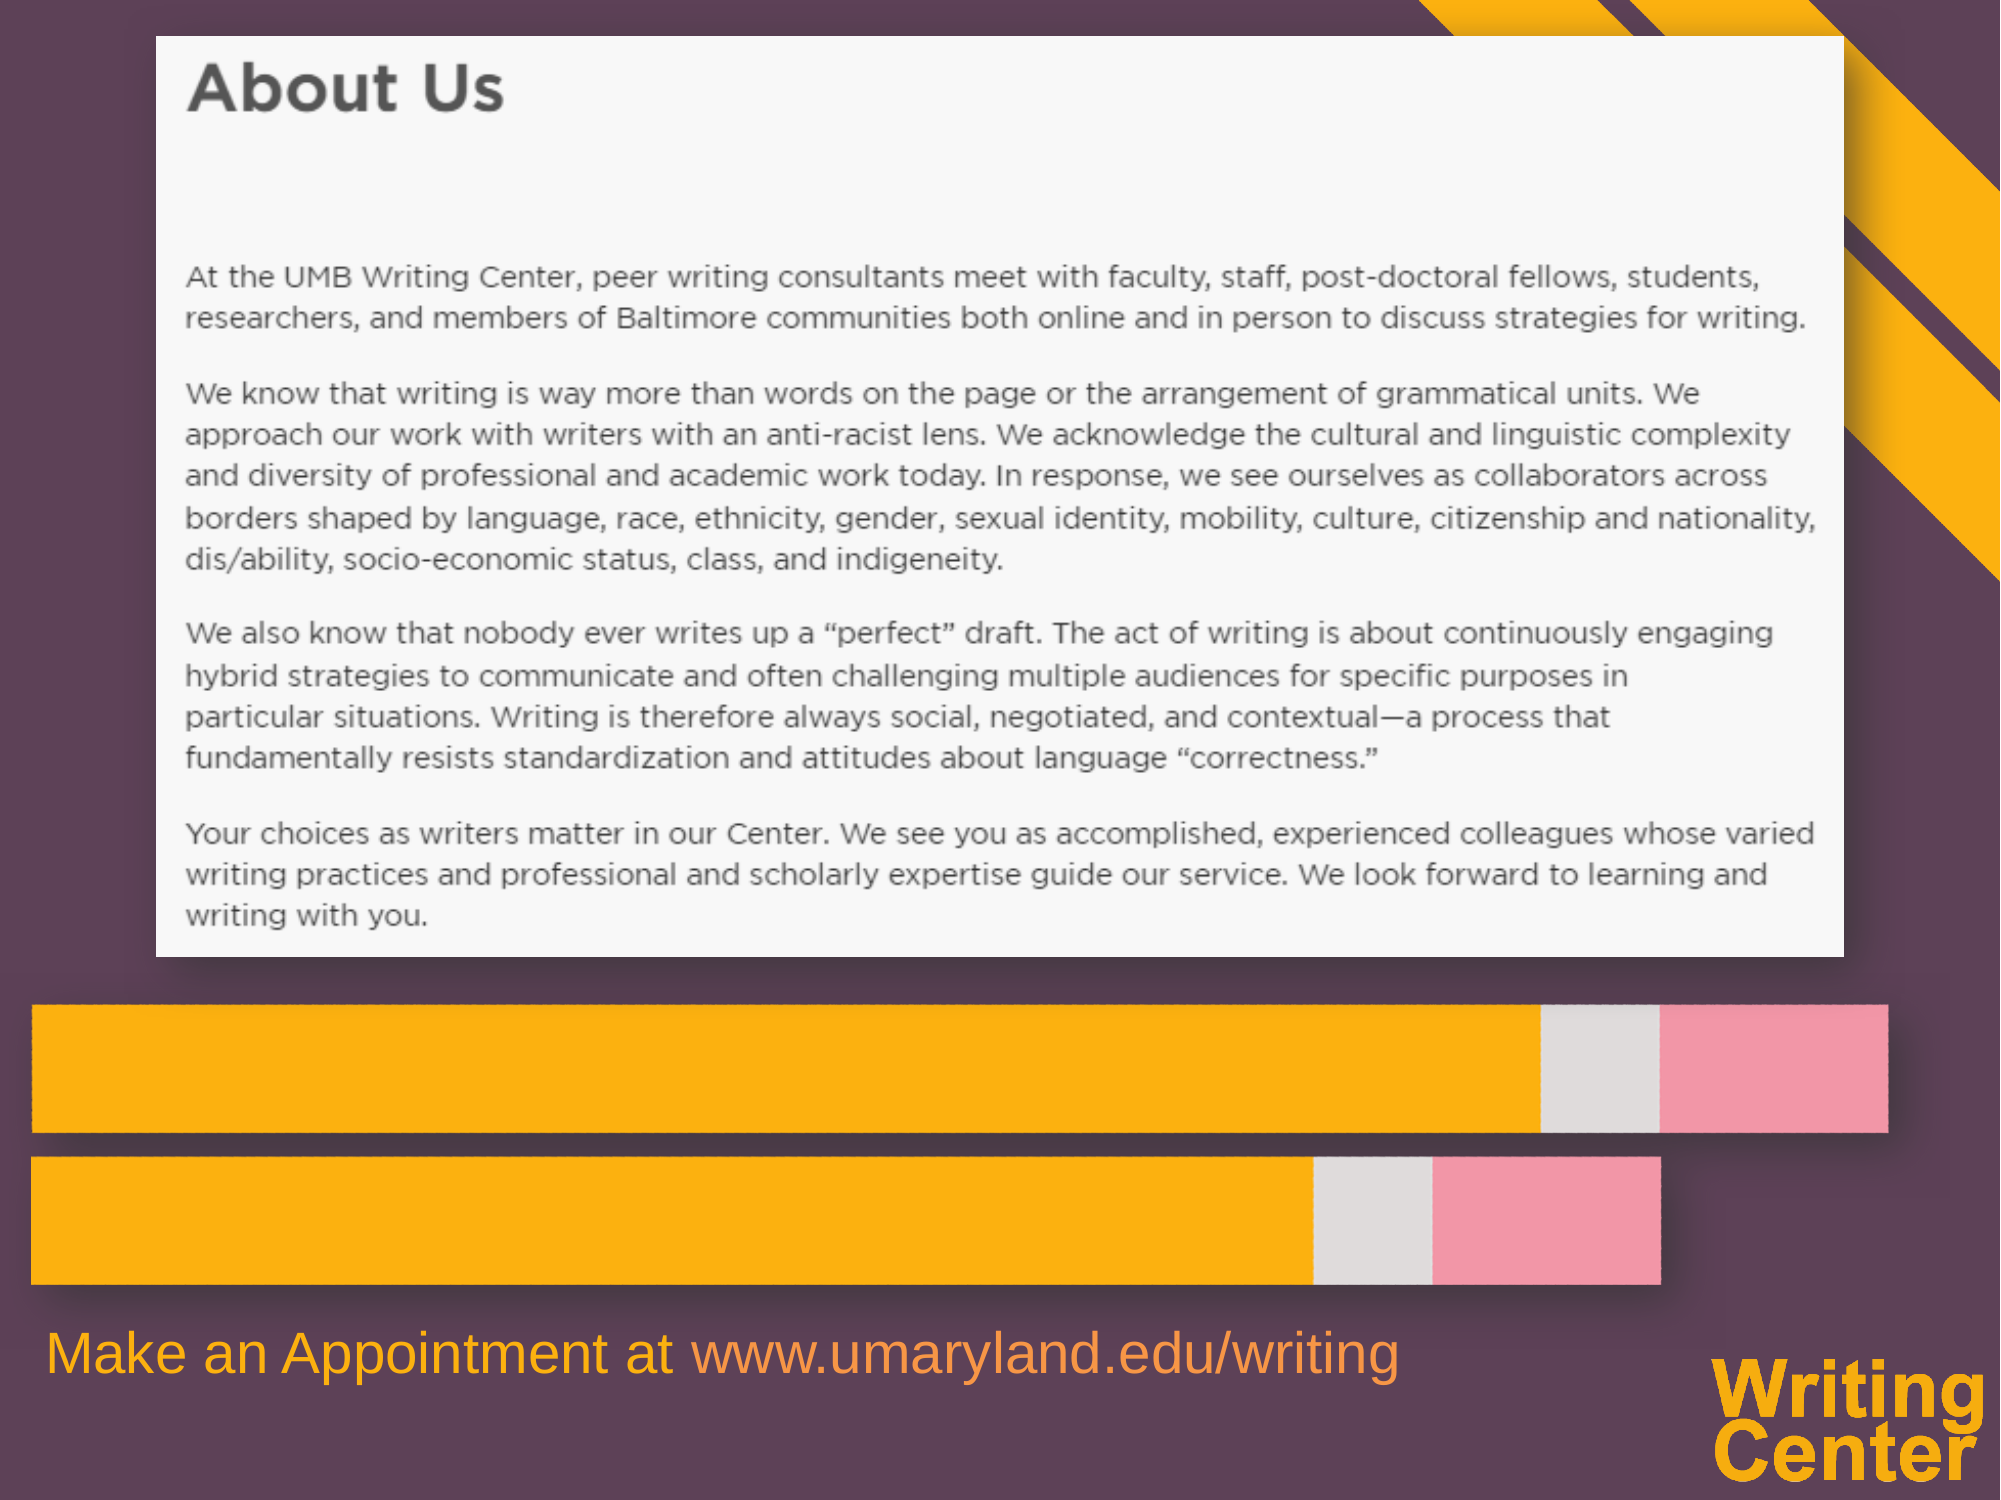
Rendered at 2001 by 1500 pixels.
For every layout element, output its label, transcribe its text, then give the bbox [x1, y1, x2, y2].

picture [32, 0, 2000, 1500]
picture [1693, 1393, 2000, 1500]
text_box Make an Appointment at www.umaryland.edu/writing [1108, 1307, 2000, 1393]
text_box Make an Appointment at www.umaryland.edu/writing [29, 1307, 814, 1393]
